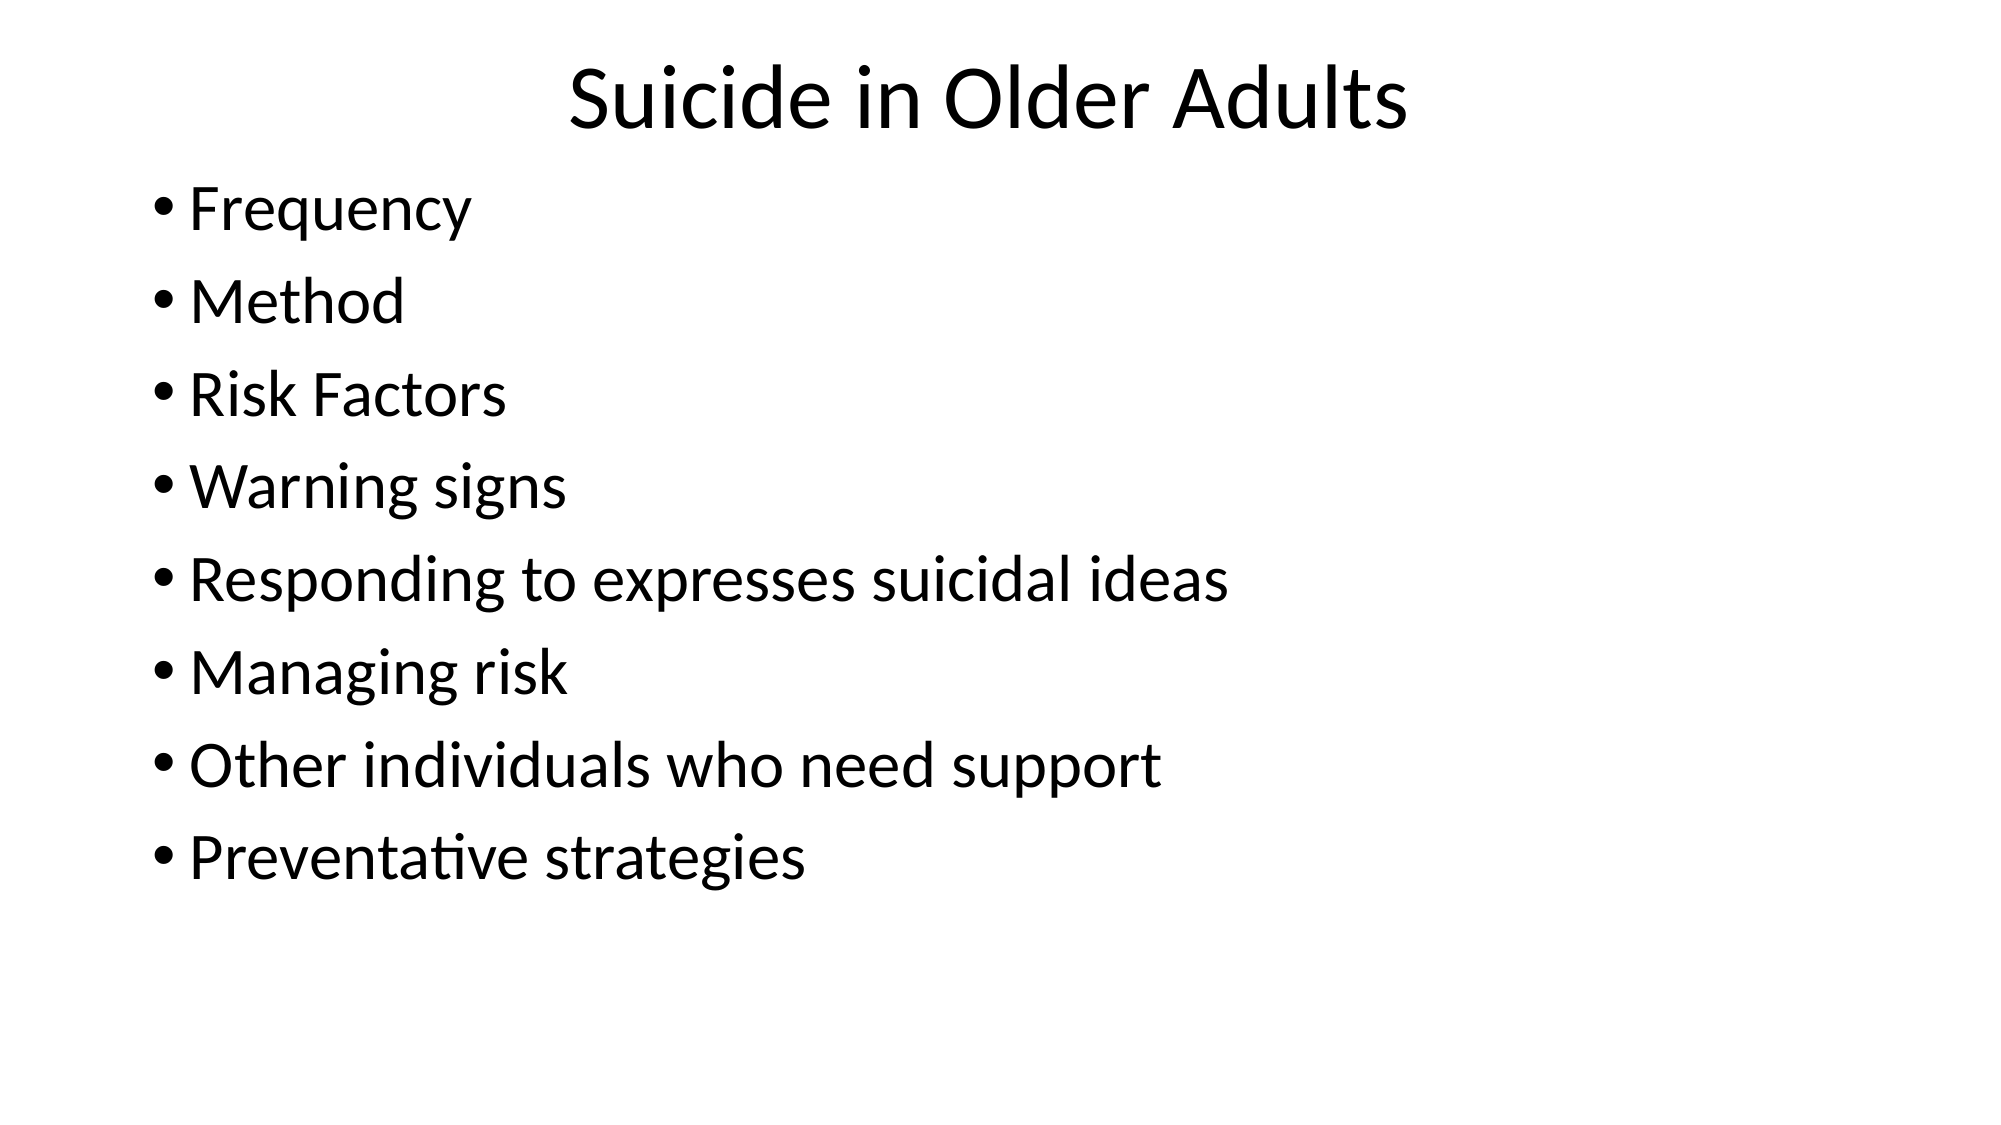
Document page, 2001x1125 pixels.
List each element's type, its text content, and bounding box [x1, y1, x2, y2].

list Frequency Method Risk Factors Warning signs Responding to expresses suicidal ideas Managing risk Other individuals who need support Preventative strategies [137, 165, 1863, 1014]
title Suicide in Older Adults [137, 16, 1863, 165]
